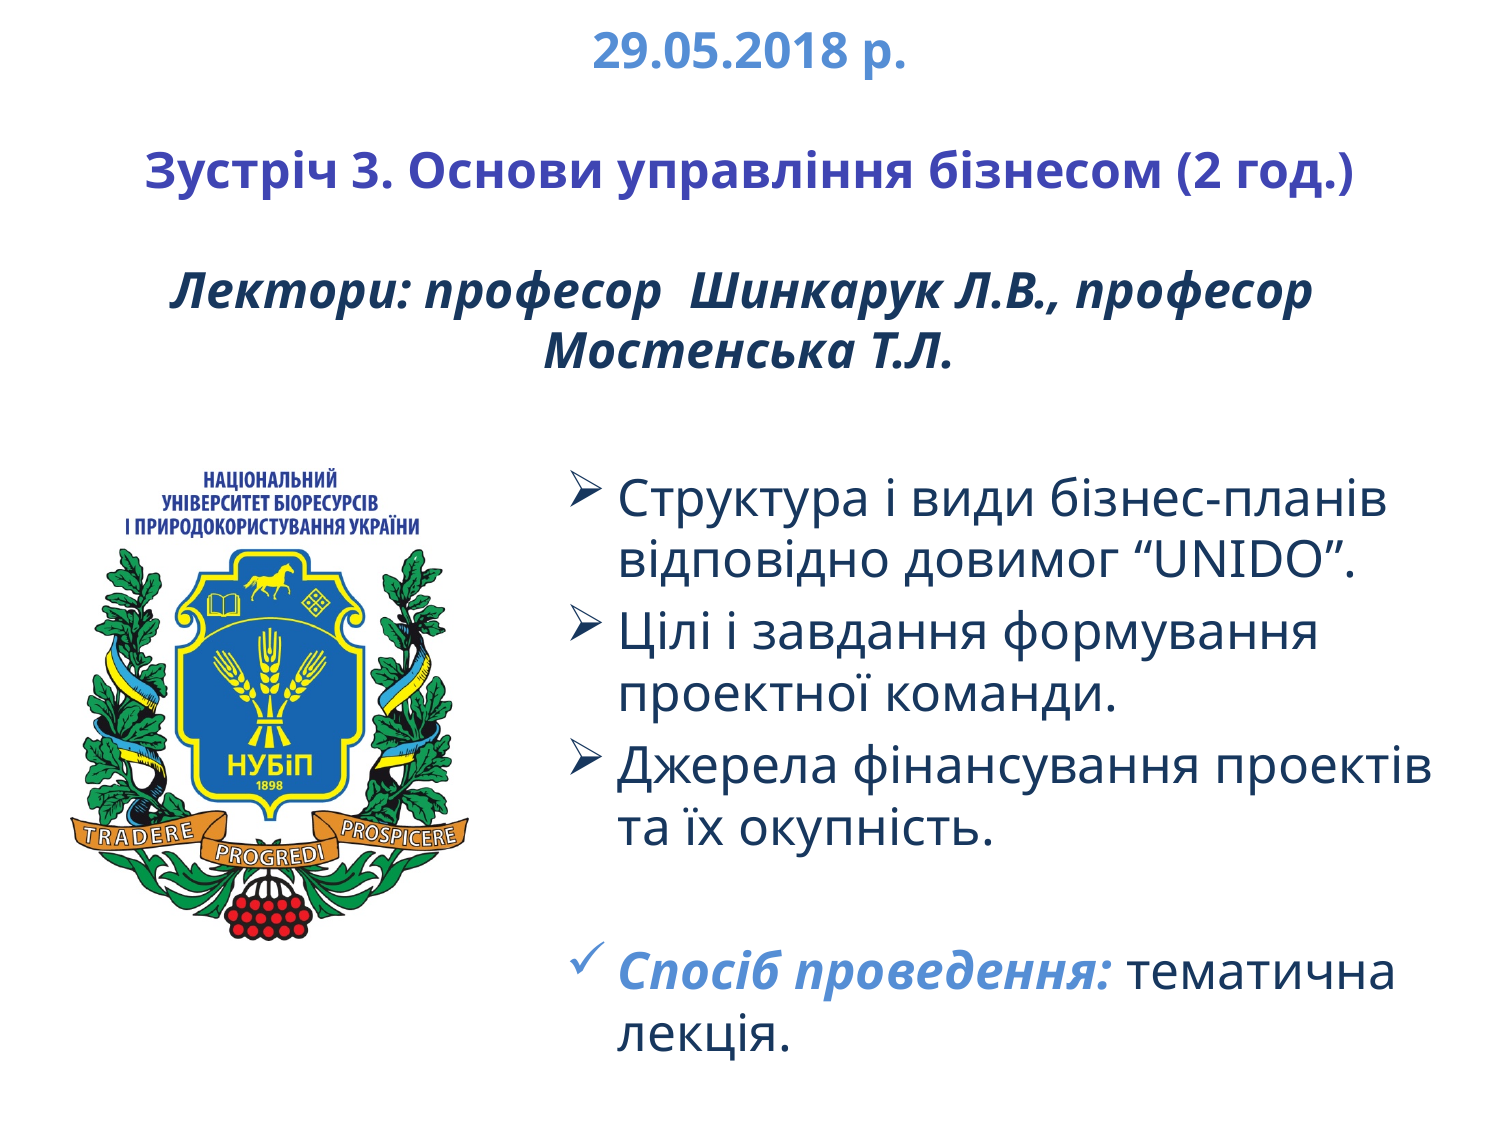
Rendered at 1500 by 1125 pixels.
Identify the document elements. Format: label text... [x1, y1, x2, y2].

title 29.05.2018 р. Зустріч 3. Основи управління бізнесом (2 год.) Лектори: професор Шинкарук Л.В., професор Мостенська Т.Л. [75, 45, 1425, 233]
list Структура і види бізнес-планів відповідно довимог “UNIDO”. Цілі і завдання формування проектної команди. Джерела фінансування проектів та їх окупність. Спосіб проведення: тематична лекція. [550, 457, 1454, 1079]
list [70, 468, 469, 942]
